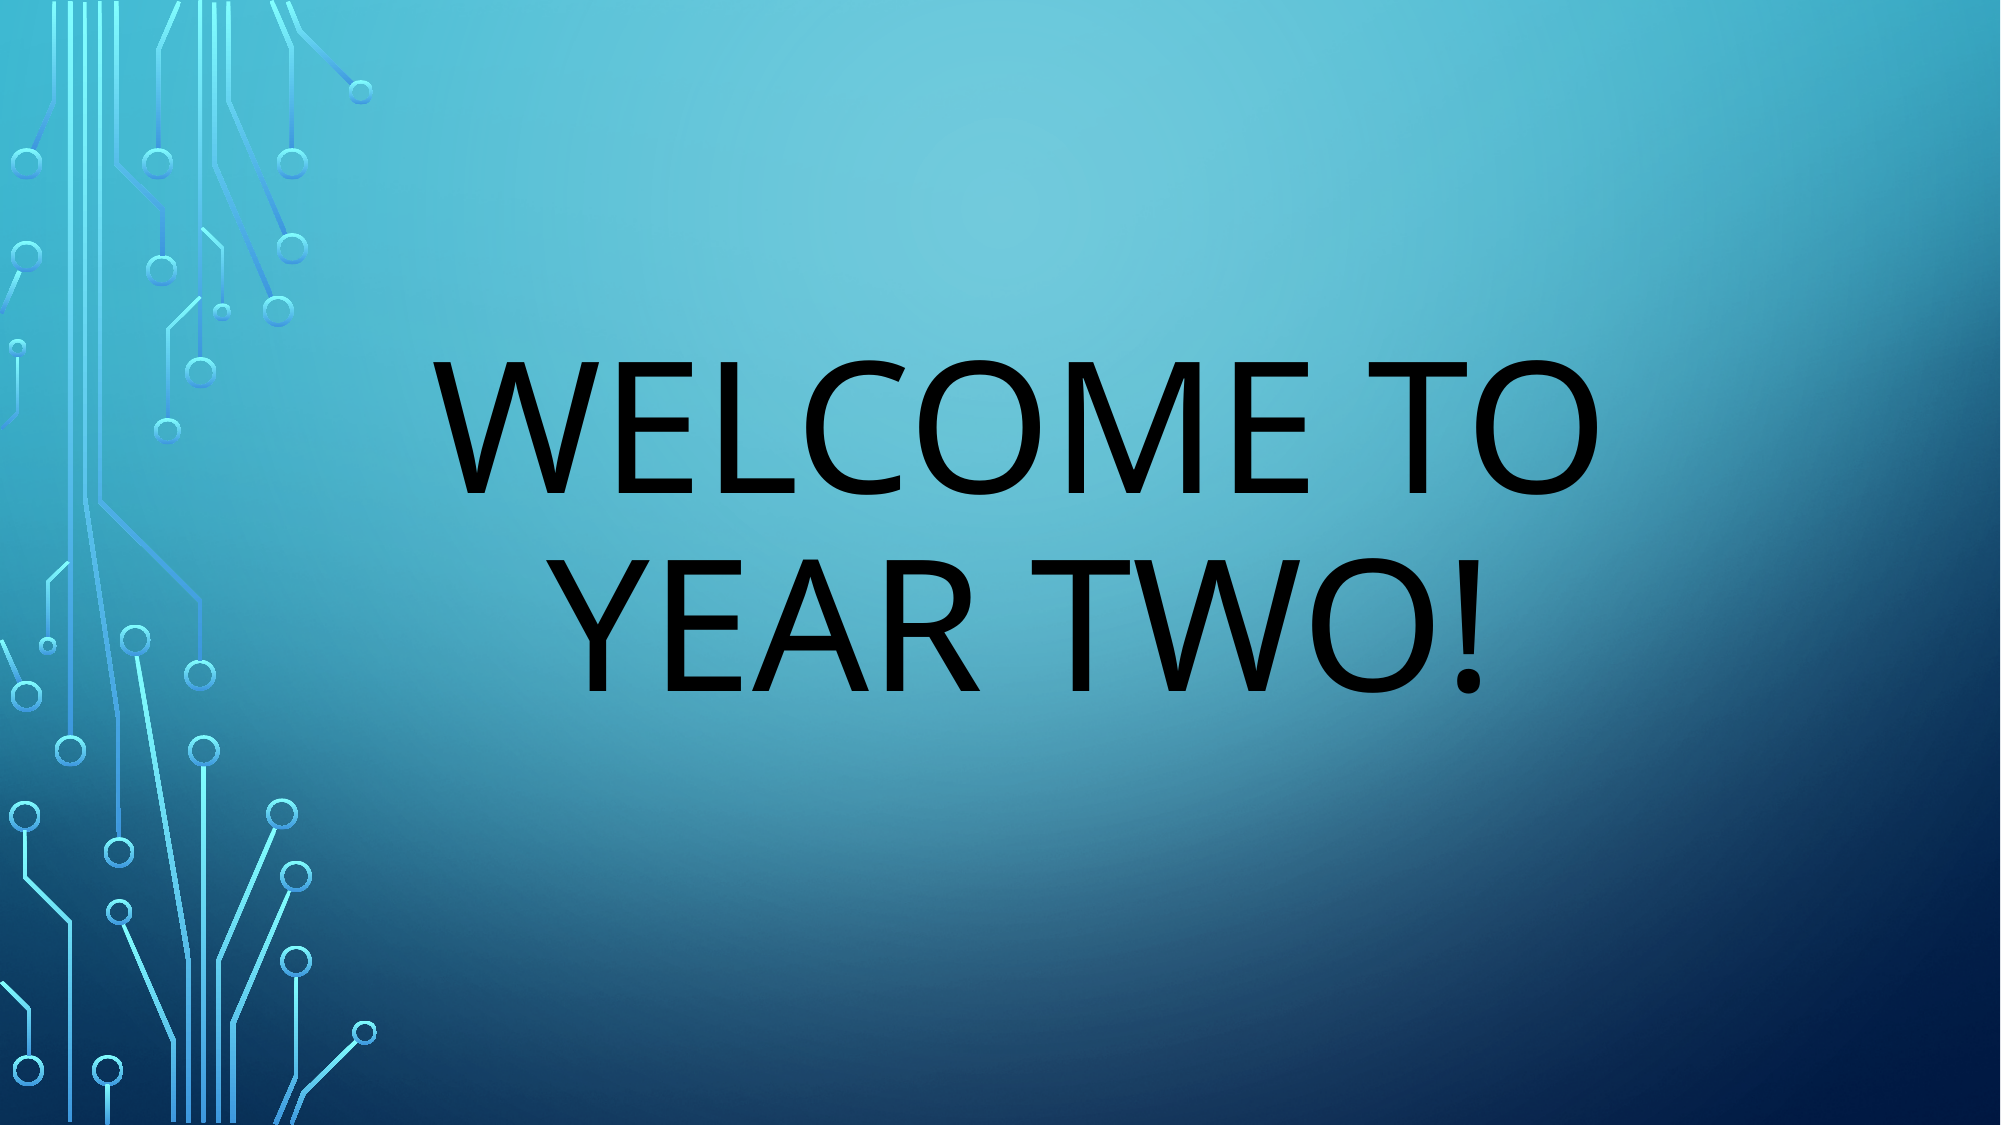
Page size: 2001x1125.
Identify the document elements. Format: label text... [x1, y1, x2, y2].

title Welcome to Year two! [298, 347, 1742, 739]
